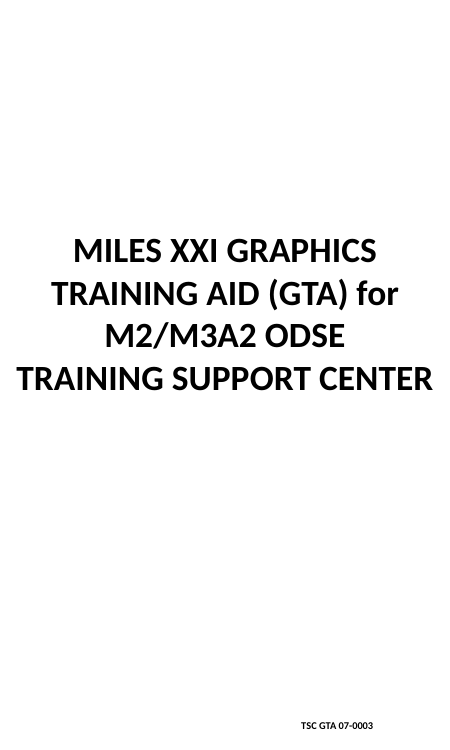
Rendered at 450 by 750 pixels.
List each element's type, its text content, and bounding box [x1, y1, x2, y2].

text_box TSC GTA 07-0003 [292, 715, 381, 735]
text_box MILES XXI GRAPHICS TRAINING AID (GTA) for M2/M3A2 ODSE TRAINING SUPPORT CENTER [7, 223, 443, 401]
